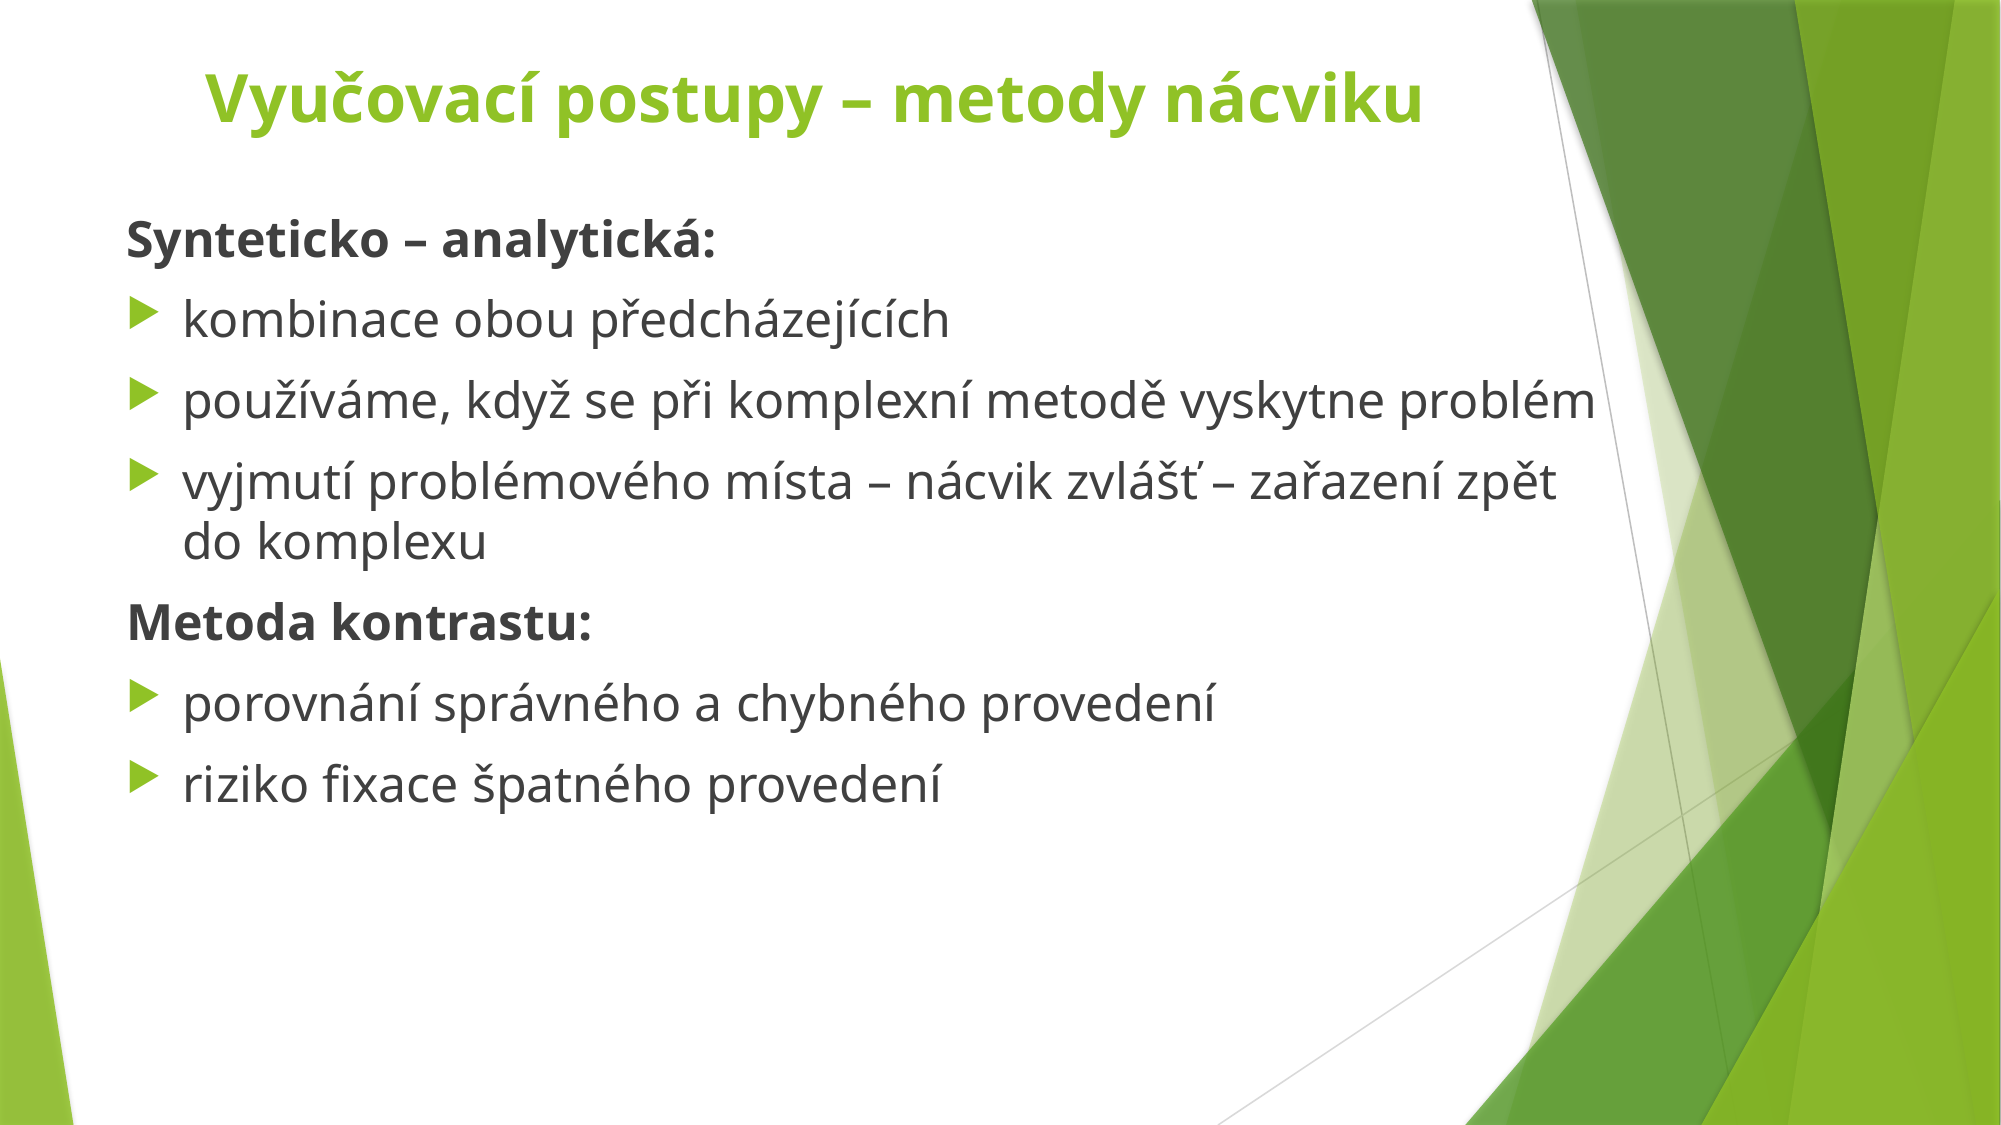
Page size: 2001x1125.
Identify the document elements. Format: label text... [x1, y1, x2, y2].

list Synteticko – analytická: kombinace obou předcházejících používáme, když se při komplexní metodě vyskytne problém vyjmutí problémového místa – nácvik zvlášť – zařazení zpět do komplexu Metoda kontrastu: porovnání správného a chybného provedení riziko fixace špatného provedení [111, 199, 1617, 992]
title Vyučovací postupy – metody nácviku [111, 48, 1522, 188]
